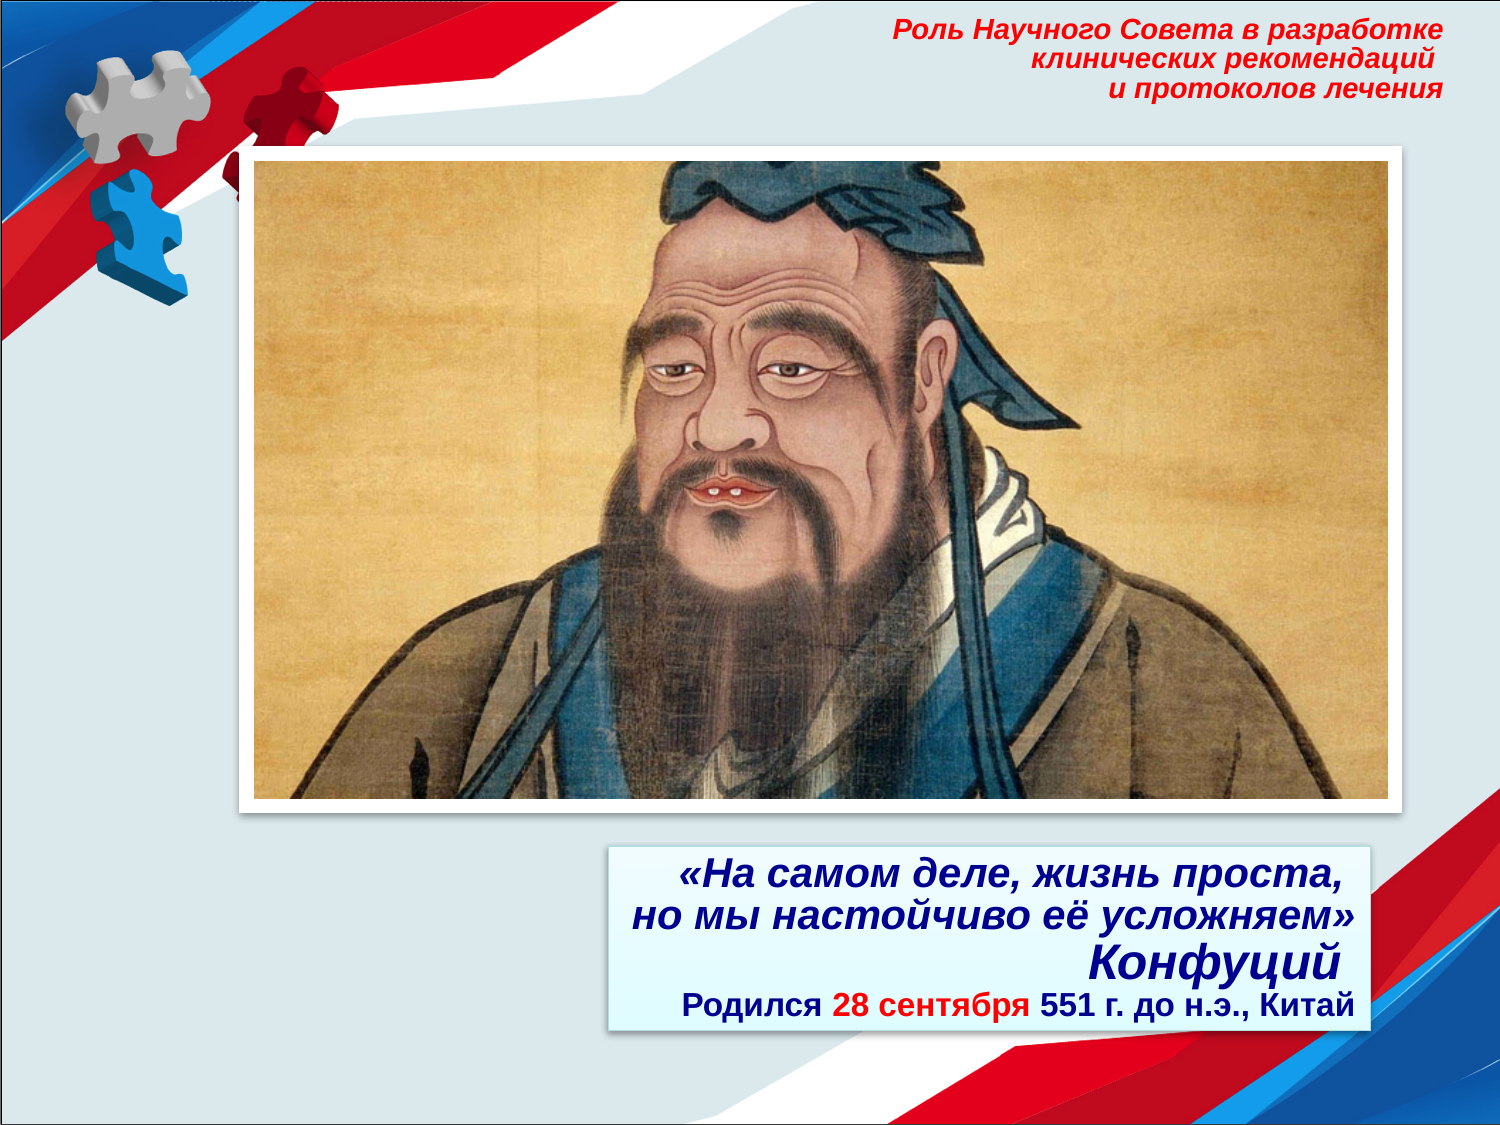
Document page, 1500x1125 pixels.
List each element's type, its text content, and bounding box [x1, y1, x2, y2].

text_box «На самом деле, жизнь проста, но мы настойчиво её усложняем» Конфуций Родился 28 сентября 551 г. до н.э., Китай [608, 845, 1371, 1031]
text_box Роль Научного Совета в разработке клинических рекомендаций и протоколов лечения [844, 8, 1459, 112]
picture [0, 0, 1500, 1125]
picture [253, 160, 1389, 799]
text_box [25, 0, 1276, 366]
